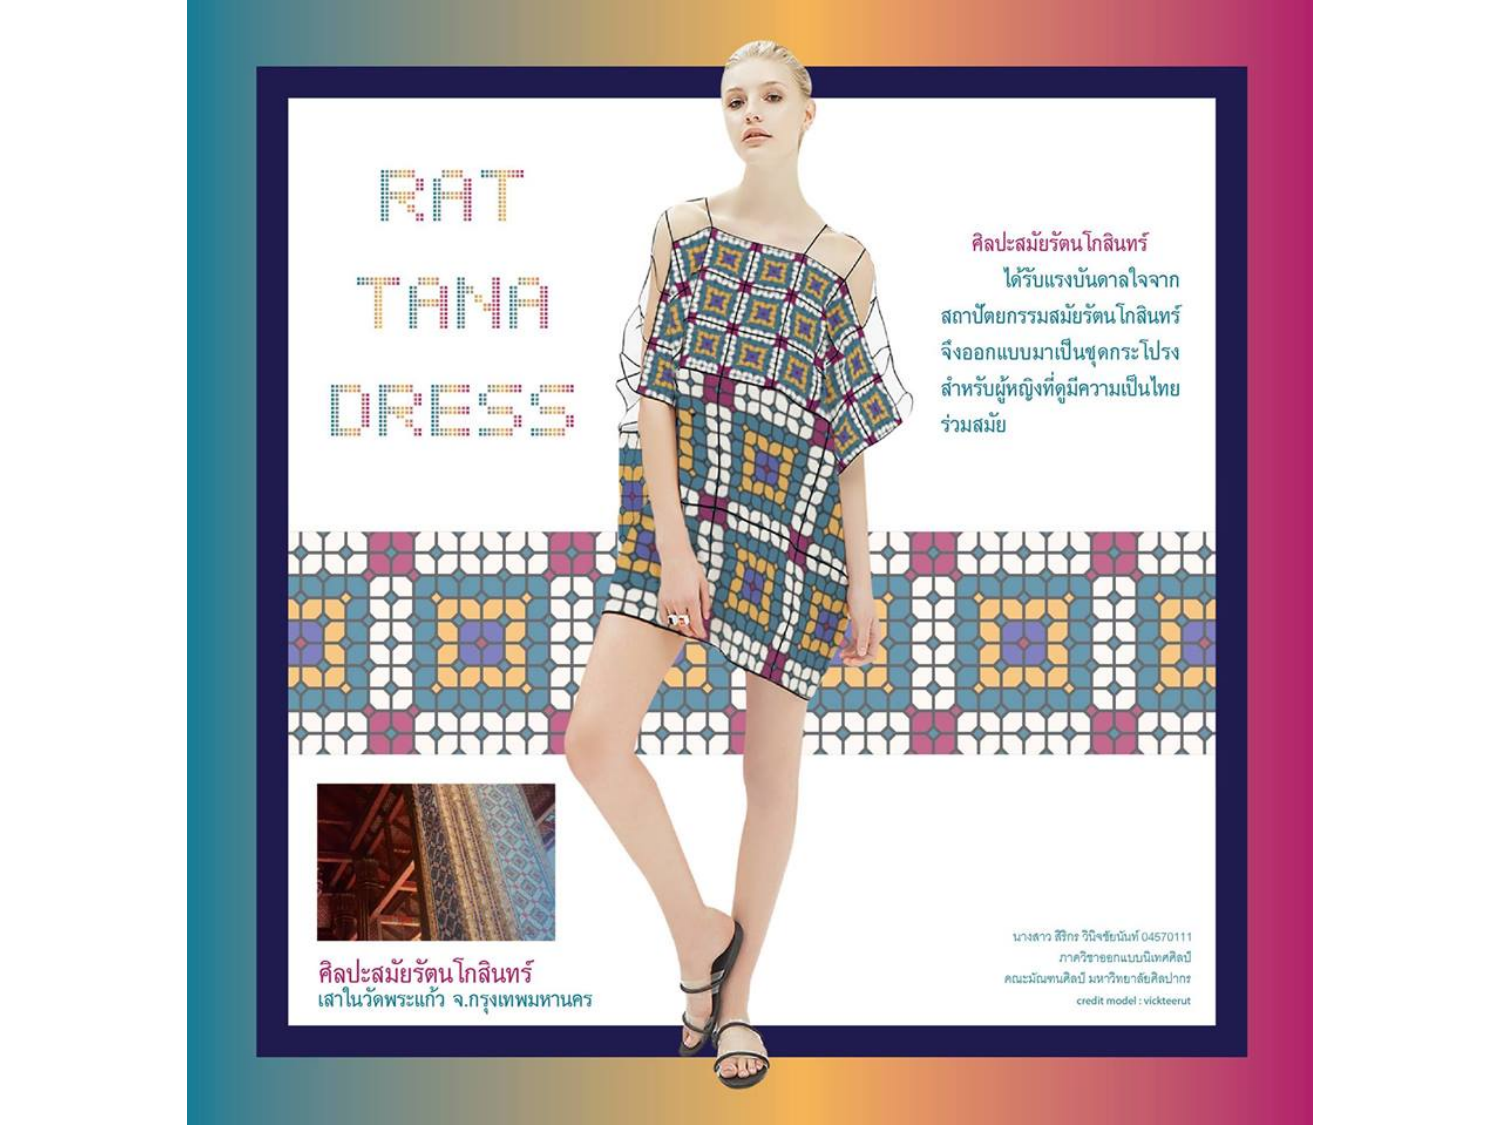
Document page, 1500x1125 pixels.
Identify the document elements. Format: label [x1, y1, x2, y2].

picture [187, 0, 1313, 1125]
